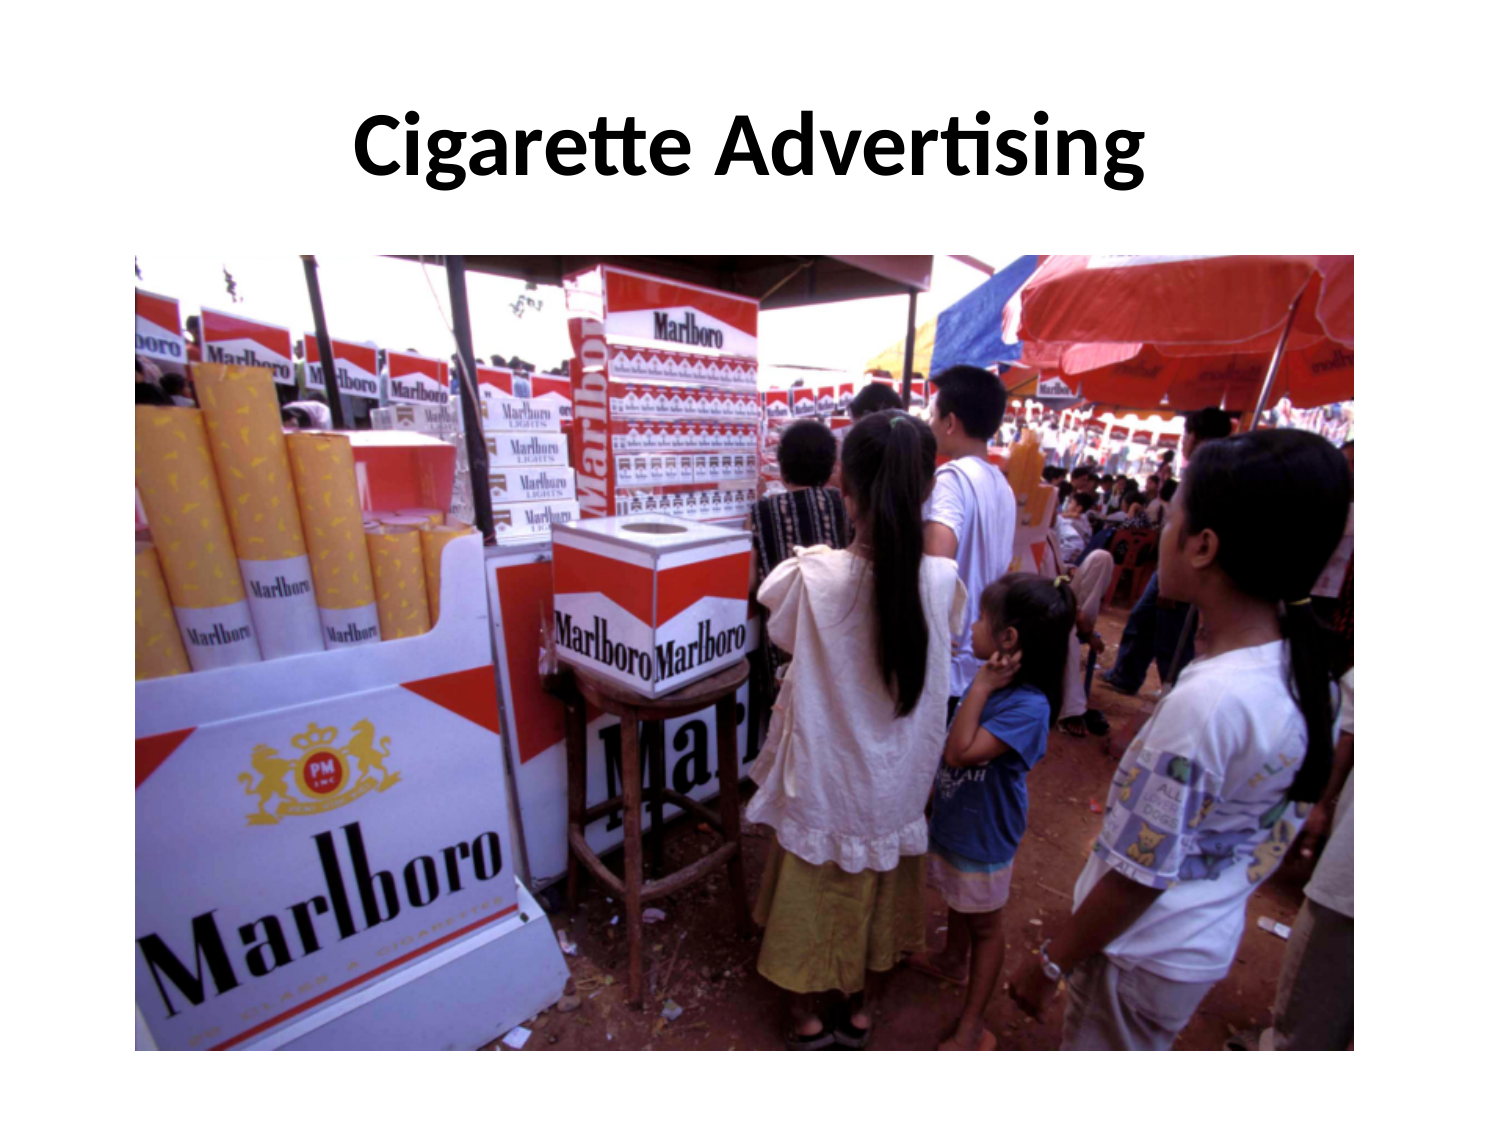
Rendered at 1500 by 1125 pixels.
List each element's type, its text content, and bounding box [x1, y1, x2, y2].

picture [135, 255, 1355, 1051]
title Cigarette Advertising [74, 44, 1426, 233]
